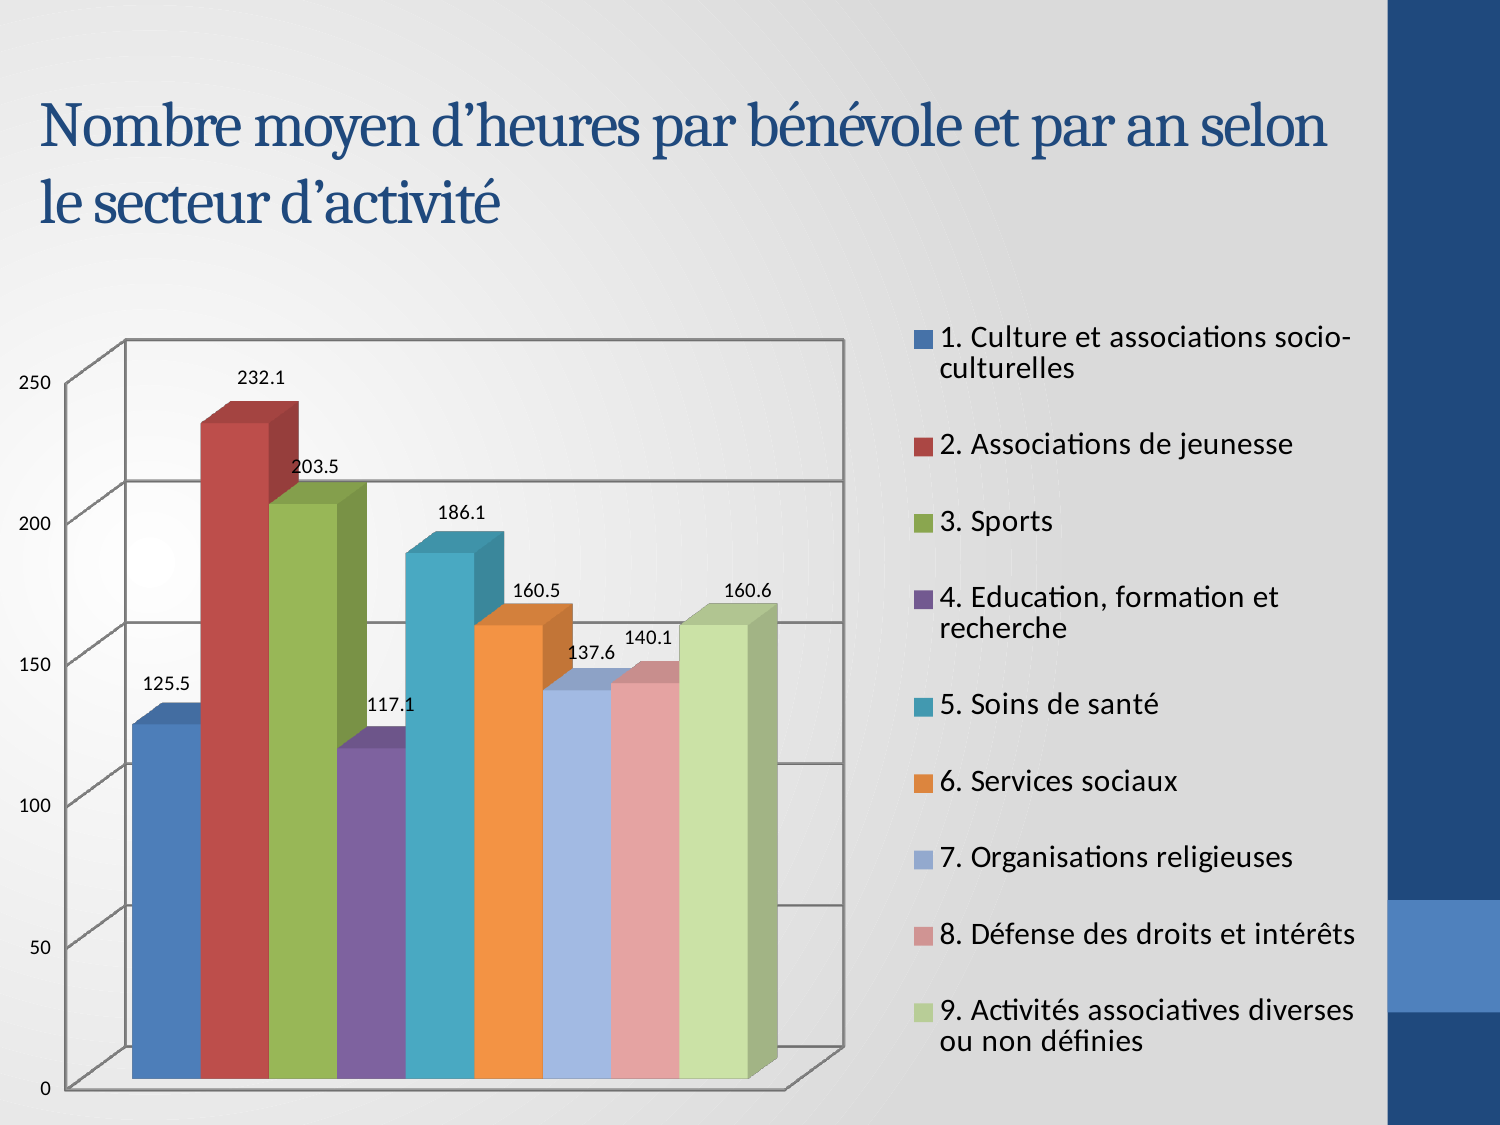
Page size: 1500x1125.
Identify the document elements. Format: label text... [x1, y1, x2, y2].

title Nombre moyen d’heures par bénévole et par an selon le secteur d’activité [24, 73, 1375, 242]
chart [0, 249, 1388, 1125]
